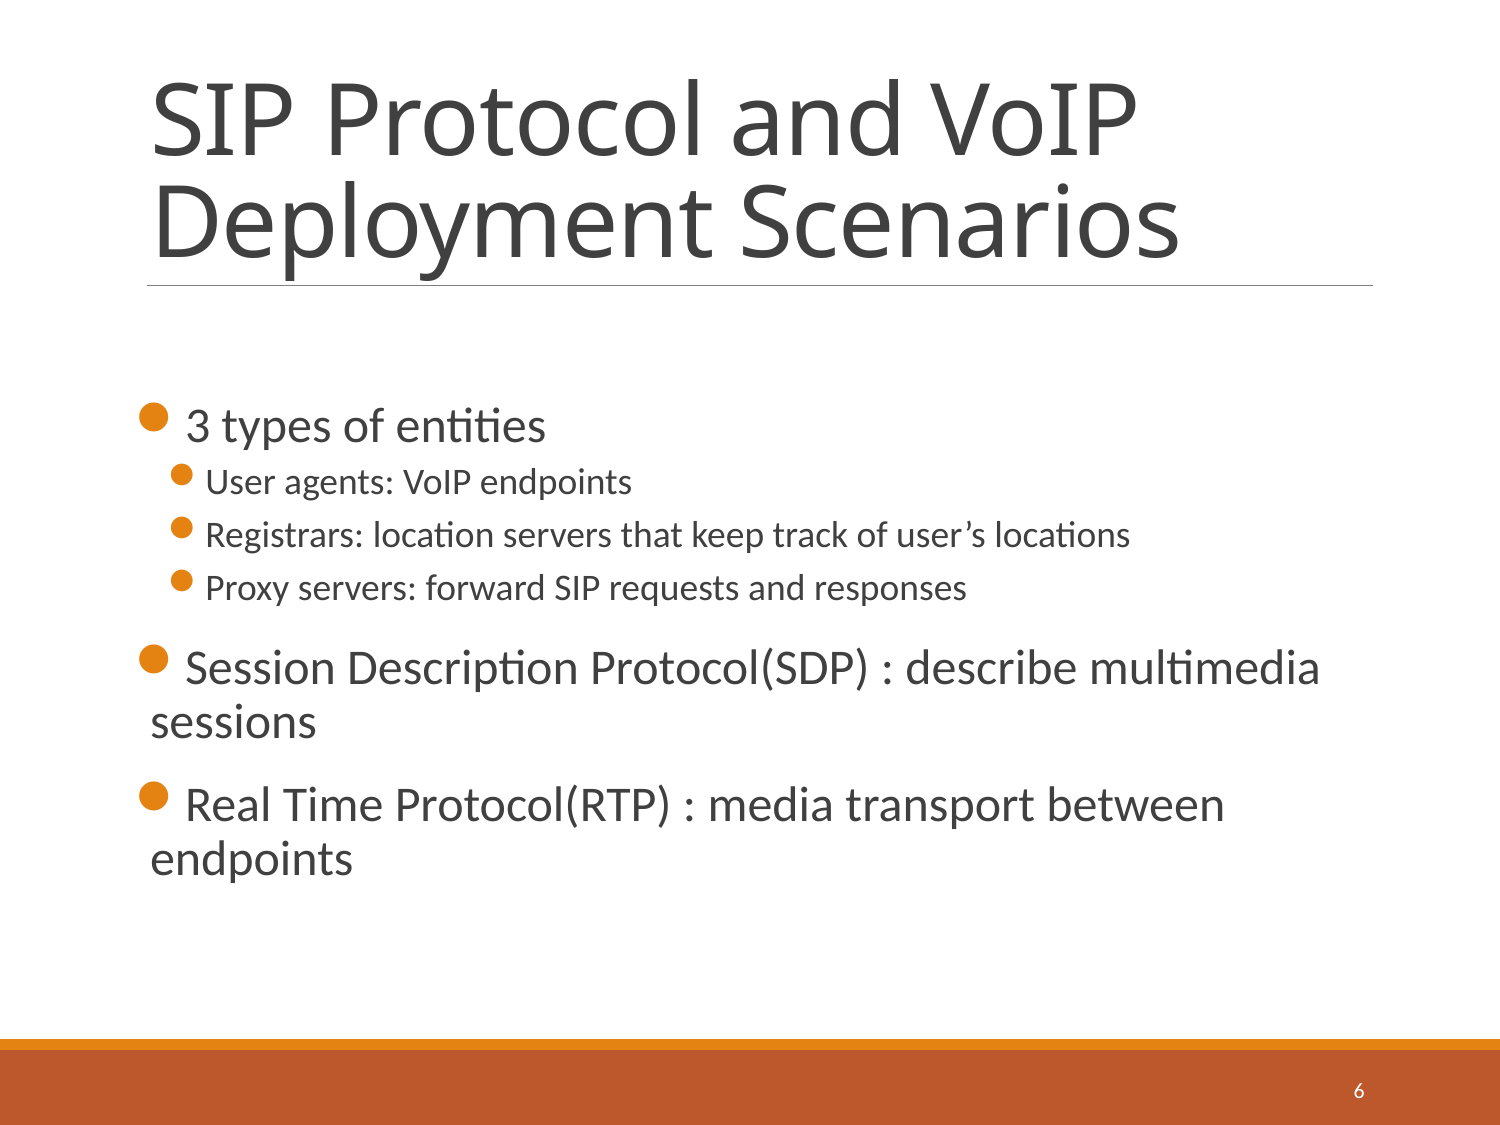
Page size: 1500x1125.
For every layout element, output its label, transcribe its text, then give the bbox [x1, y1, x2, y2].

title SIP Protocol and VoIP Deployment Scenarios [135, 47, 1373, 285]
slide_number 6 [1218, 1059, 1380, 1120]
list 3 types of entities User agents: VoIP endpoints Registrars: location servers that keep track of user’s locations Proxy servers: forward SIP requests and responses Session Description Protocol(SDP) : describe multimedia sessions Real Time Protocol(RTP) : media transport between endpoints [135, 302, 1373, 963]
